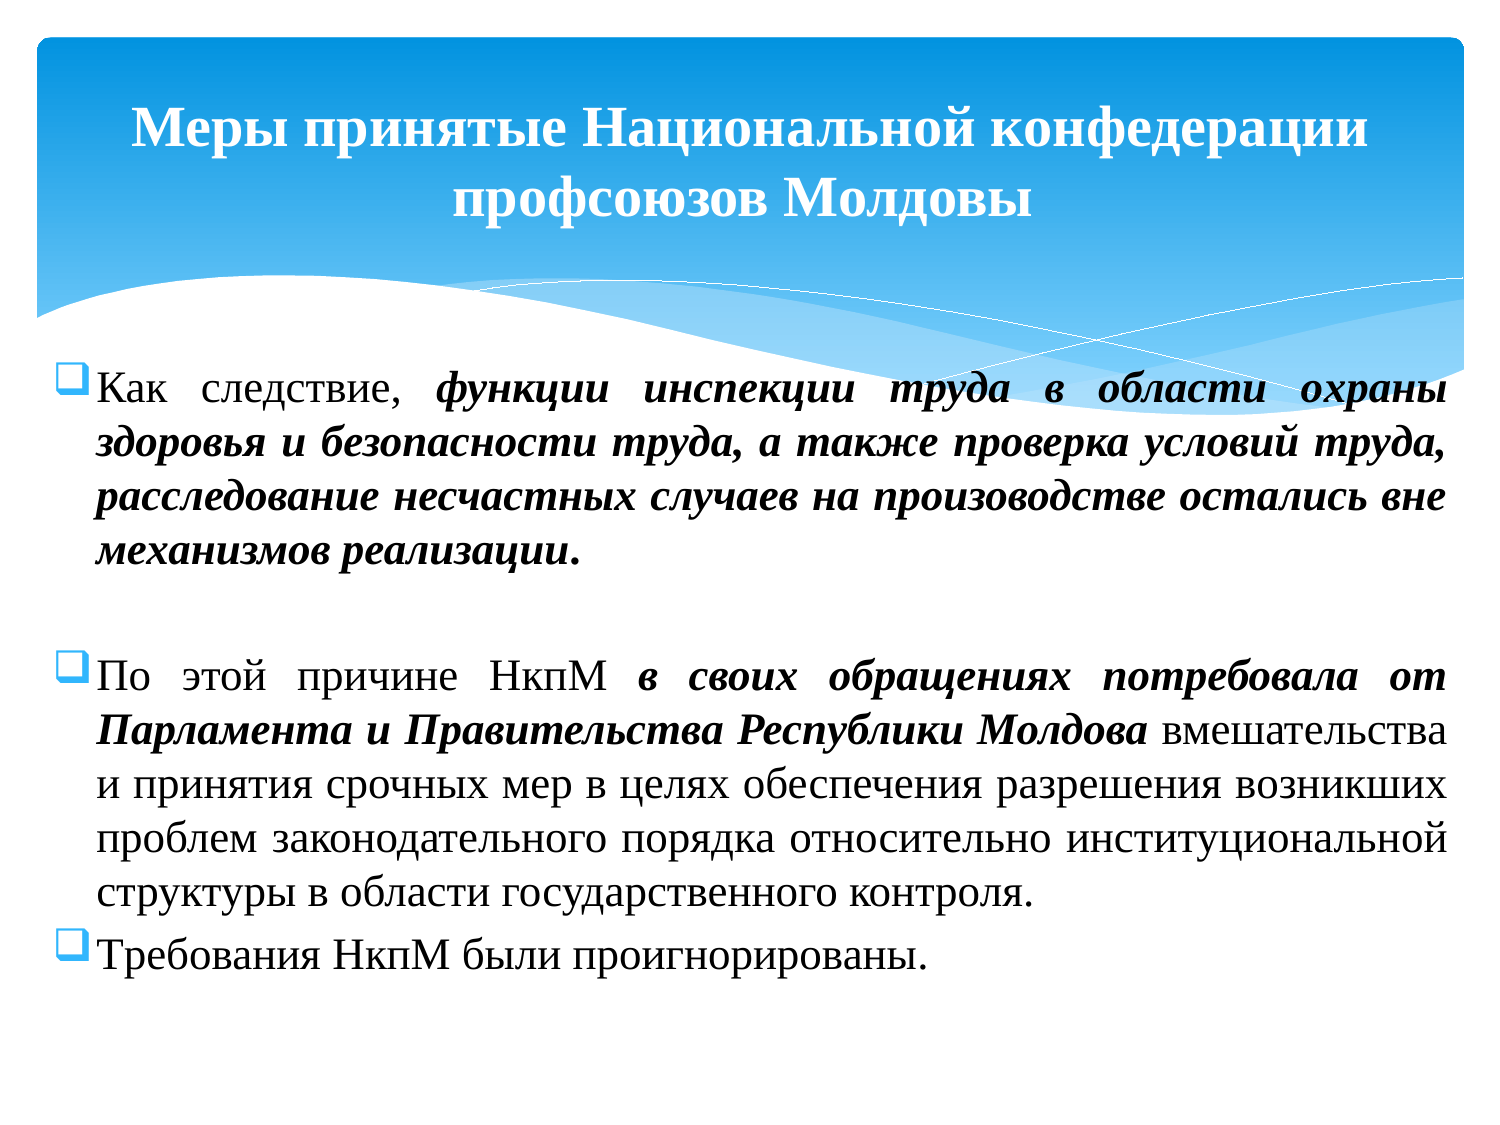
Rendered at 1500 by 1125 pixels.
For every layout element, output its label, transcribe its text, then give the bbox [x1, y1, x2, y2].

title Меры принятые Национальной конфедерации профсоюзов Молдовы [75, 55, 1425, 261]
list Как следствие, функции инспекции труда в области охраны здоровья и безопасности труда, а также проверка условий труда, расследование несчастных случаев на произоводстве остались вне механизмов реализации. По этой причине НкпМ в своих обращениях потребовала от Парламента и Правительства Республики Молдова вмешательства и принятия срочных мер в целях обеспечения разрешения возникших проблем законодательного порядка относительно институциональной структуры в области государственного контроля. Требования НкпМ были проигнорированы. [37, 350, 1463, 1088]
